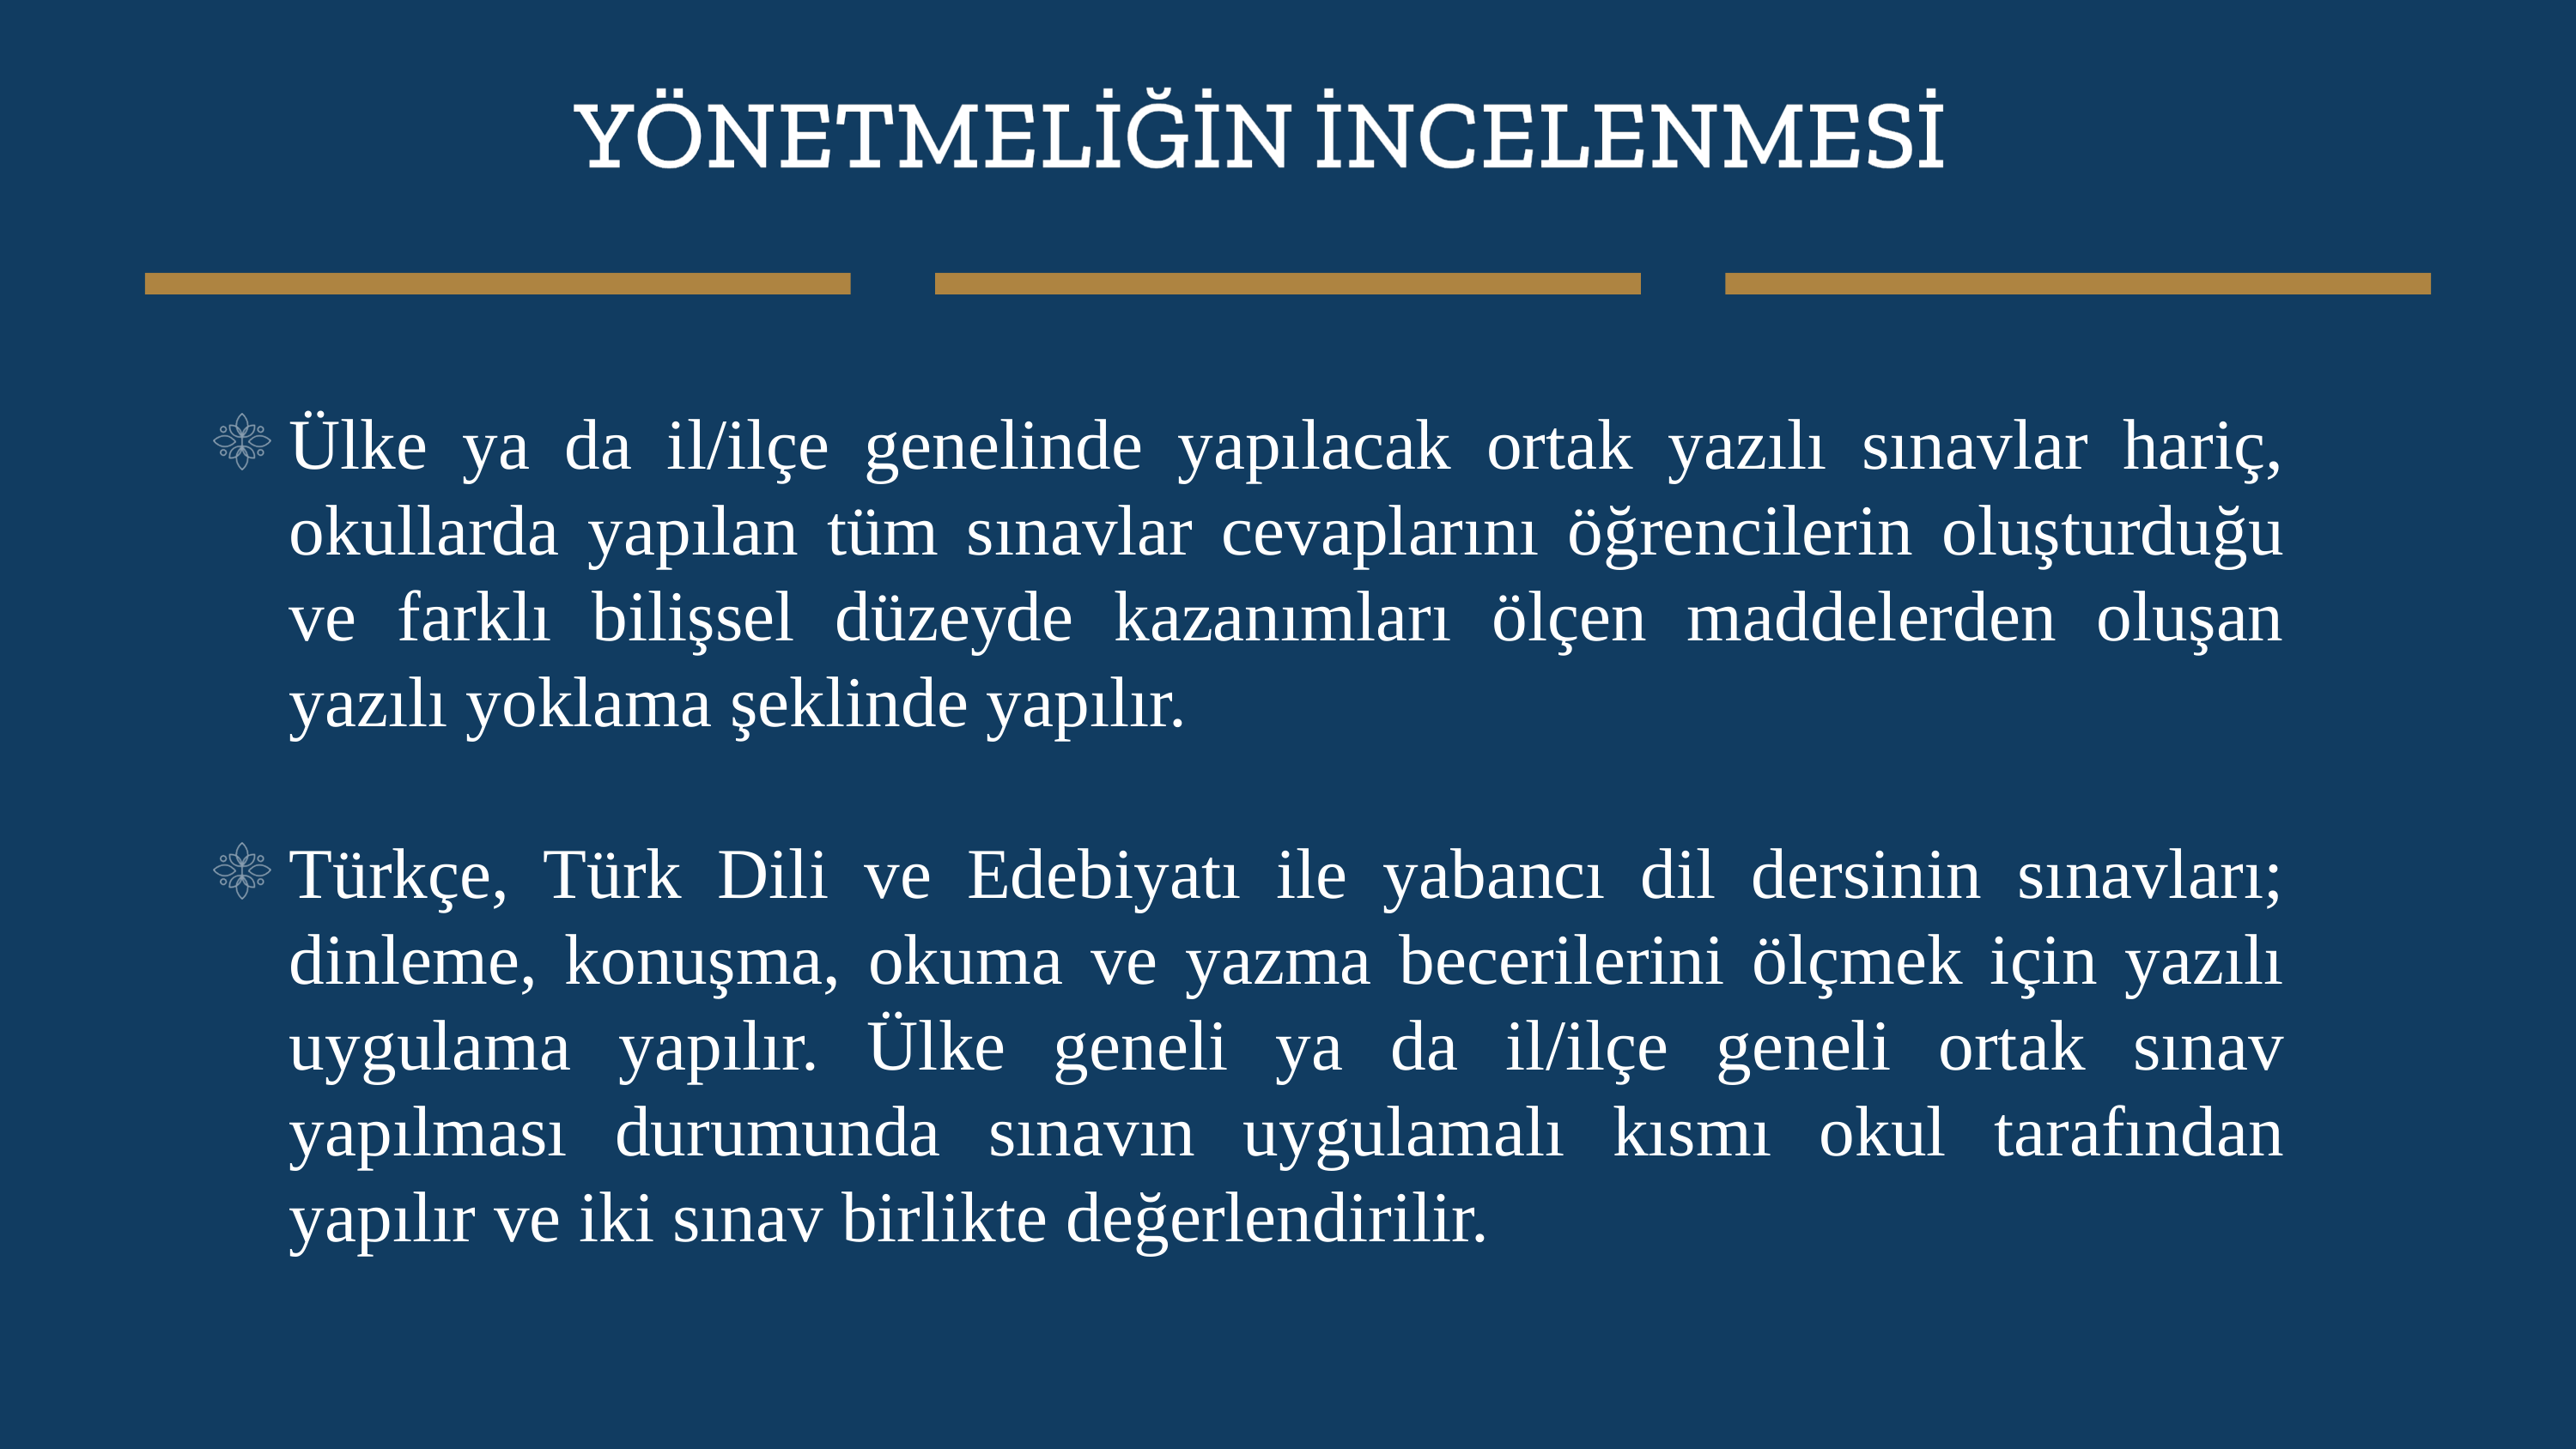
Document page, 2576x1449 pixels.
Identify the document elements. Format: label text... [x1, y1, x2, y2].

text_box Ülke ya da il/ilçe genelinde yapılacak ortak yazılı sınavlar hariç, okullarda yapılan tüm sınavlar cevaplarını öğrencilerin oluşturduğu ve farklı bilişsel düzeyde kazanımları ölçen maddelerden oluşan yazılı yoklama şeklinde yapılır. Türkçe, Türk Dili ve Edebiyatı ile yabancı dil dersinin sınavları; dinleme, konuşma, okuma ve yazma becerilerini ölçmek için yazılı uygulama yapılır. Ülke geneli ya da il/ilçe geneli ortak sınav yapılması durumunda sınavın uygulamalı kısmı okul tarafından yapılır ve iki sınav birlikte değerlendirilir. [276, 391, 2300, 1263]
picture [213, 412, 271, 470]
picture [514, 45, 2107, 252]
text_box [144, 272, 2432, 295]
picture [213, 841, 271, 900]
